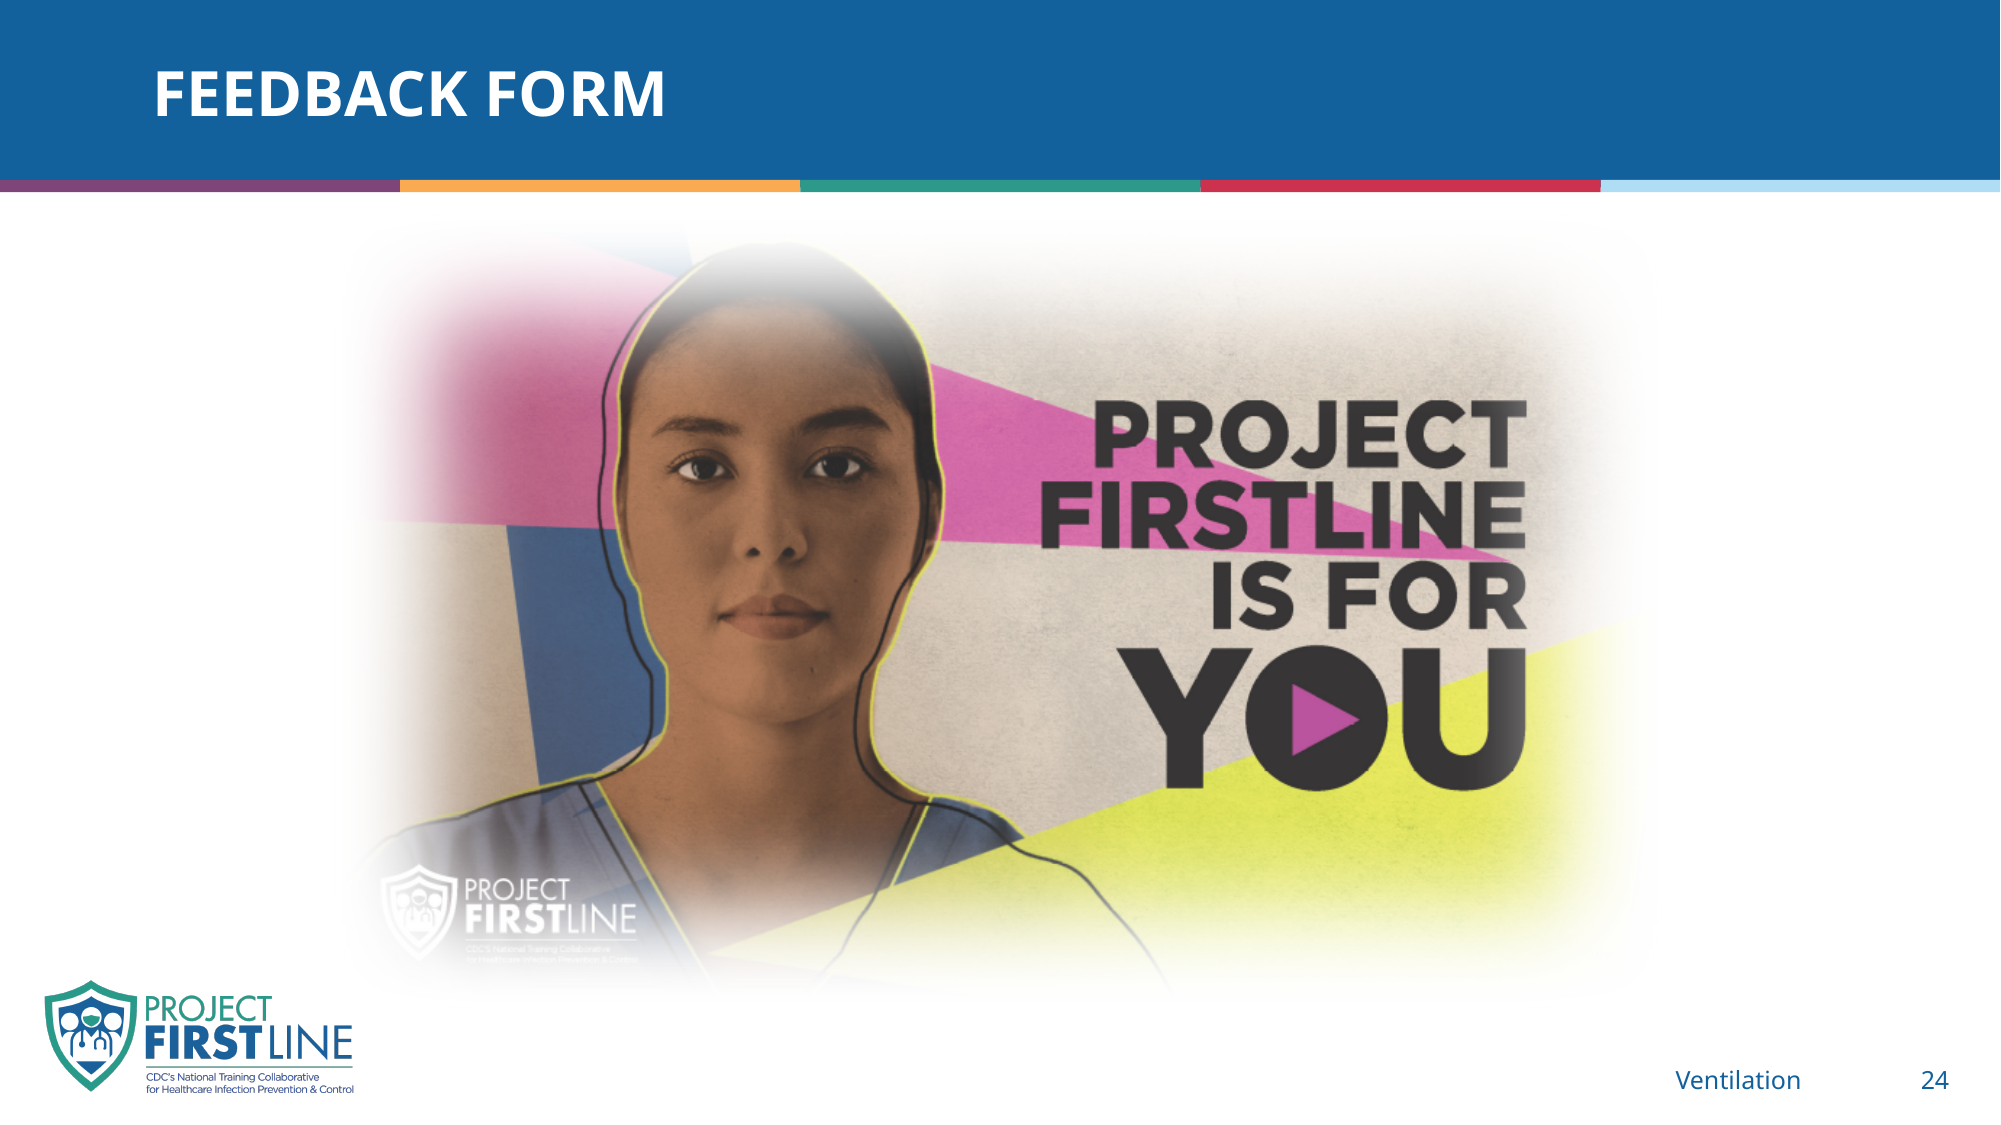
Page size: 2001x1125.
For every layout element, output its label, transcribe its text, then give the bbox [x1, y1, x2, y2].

slide_number 24 [1862, 1051, 1965, 1112]
footer Ventilation [767, 1051, 1817, 1112]
picture [23, 215, 1662, 1103]
title Feedback Form [137, 39, 1863, 155]
